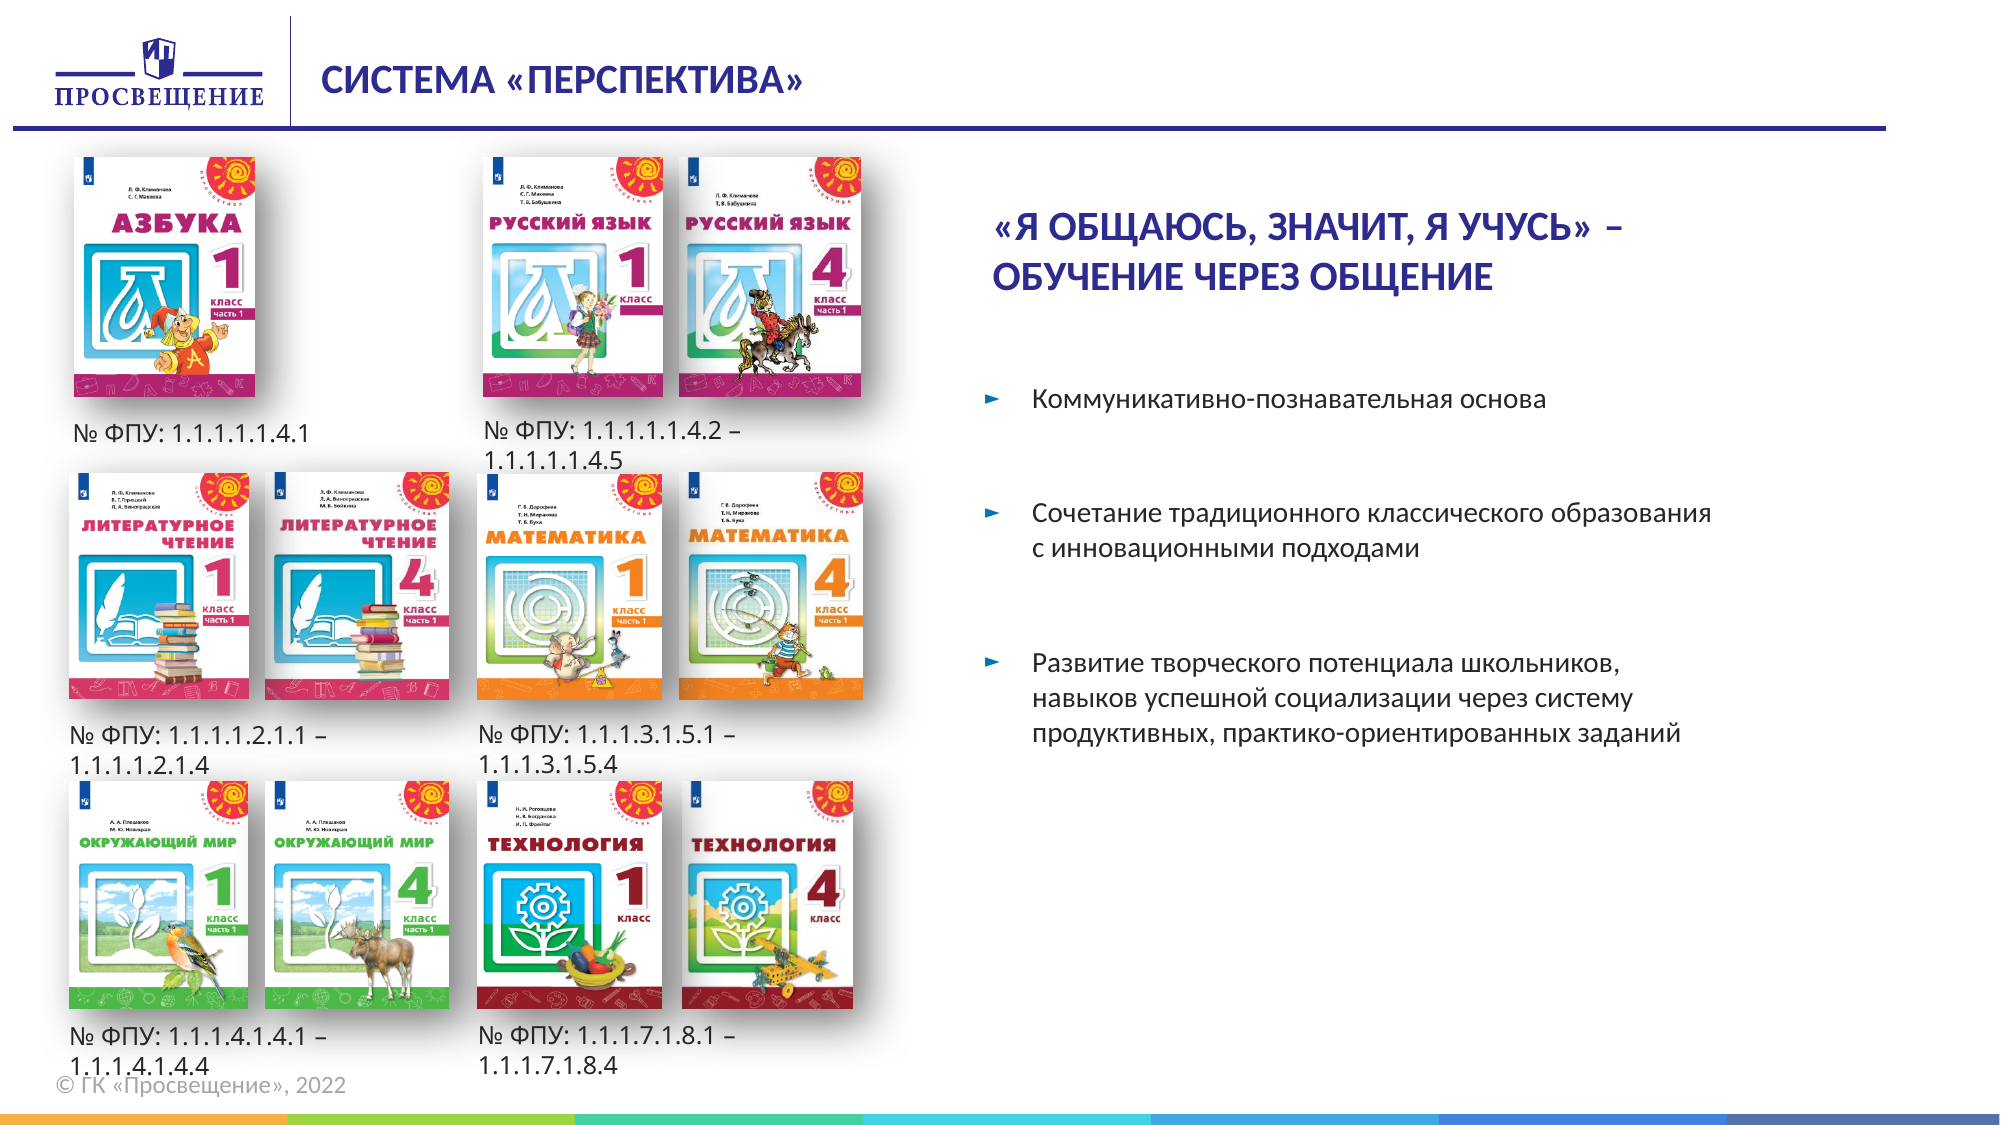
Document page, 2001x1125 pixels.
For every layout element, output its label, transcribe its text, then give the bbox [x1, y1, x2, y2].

picture [265, 472, 449, 700]
picture [483, 157, 663, 398]
picture [477, 474, 662, 700]
text_box Коммуникативно-познавательная основа Сочетание традиционного классического образования с инновационными подходами Развитие творческого потенциала школьников, навыков успешной социализации через систему продуктивных, практико-ориентированных заданий [969, 371, 1731, 906]
picture [69, 781, 248, 1009]
text_box СИСТЕМА «ПЕРСПЕКТИВА» [306, 44, 2000, 110]
text_box № ФПУ: 1.1.1.3.1.5.1 – 1.1.1.3.1.5.4 [477, 718, 857, 779]
text_box № ФПУ: 1.1.1.1.1.4.1 [72, 417, 353, 448]
picture [679, 472, 863, 700]
picture [69, 473, 249, 699]
picture [682, 781, 853, 1009]
picture [477, 781, 662, 1009]
picture [0, 1113, 2000, 1125]
text_box «Я ОБЩАЮСЬ, ЗНАЧИТ, Я УЧУСЬ» – ОБУЧЕНИЕ ЧЕРЕЗ ОБЩЕНИЕ [977, 191, 1654, 307]
picture [265, 781, 449, 1009]
text_box № ФПУ: 1.1.1.4.1.4.1 – 1.1.1.4.1.4.4 [69, 1020, 448, 1081]
text_box № ФПУ: 1.1.1.1.1.4.2 – 1.1.1.1.1.4.5 [483, 414, 863, 475]
text_box © ГК «Просвещение», 2022 [54, 1069, 615, 1100]
picture [679, 157, 861, 398]
text_box № ФПУ: 1.1.1.1.2.1.1 – 1.1.1.1.2.1.4 [69, 719, 448, 780]
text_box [55, 37, 264, 110]
text_box № ФПУ: 1.1.1.7.1.8.1 – 1.1.1.7.1.8.4 [477, 1019, 857, 1080]
picture [74, 157, 255, 397]
